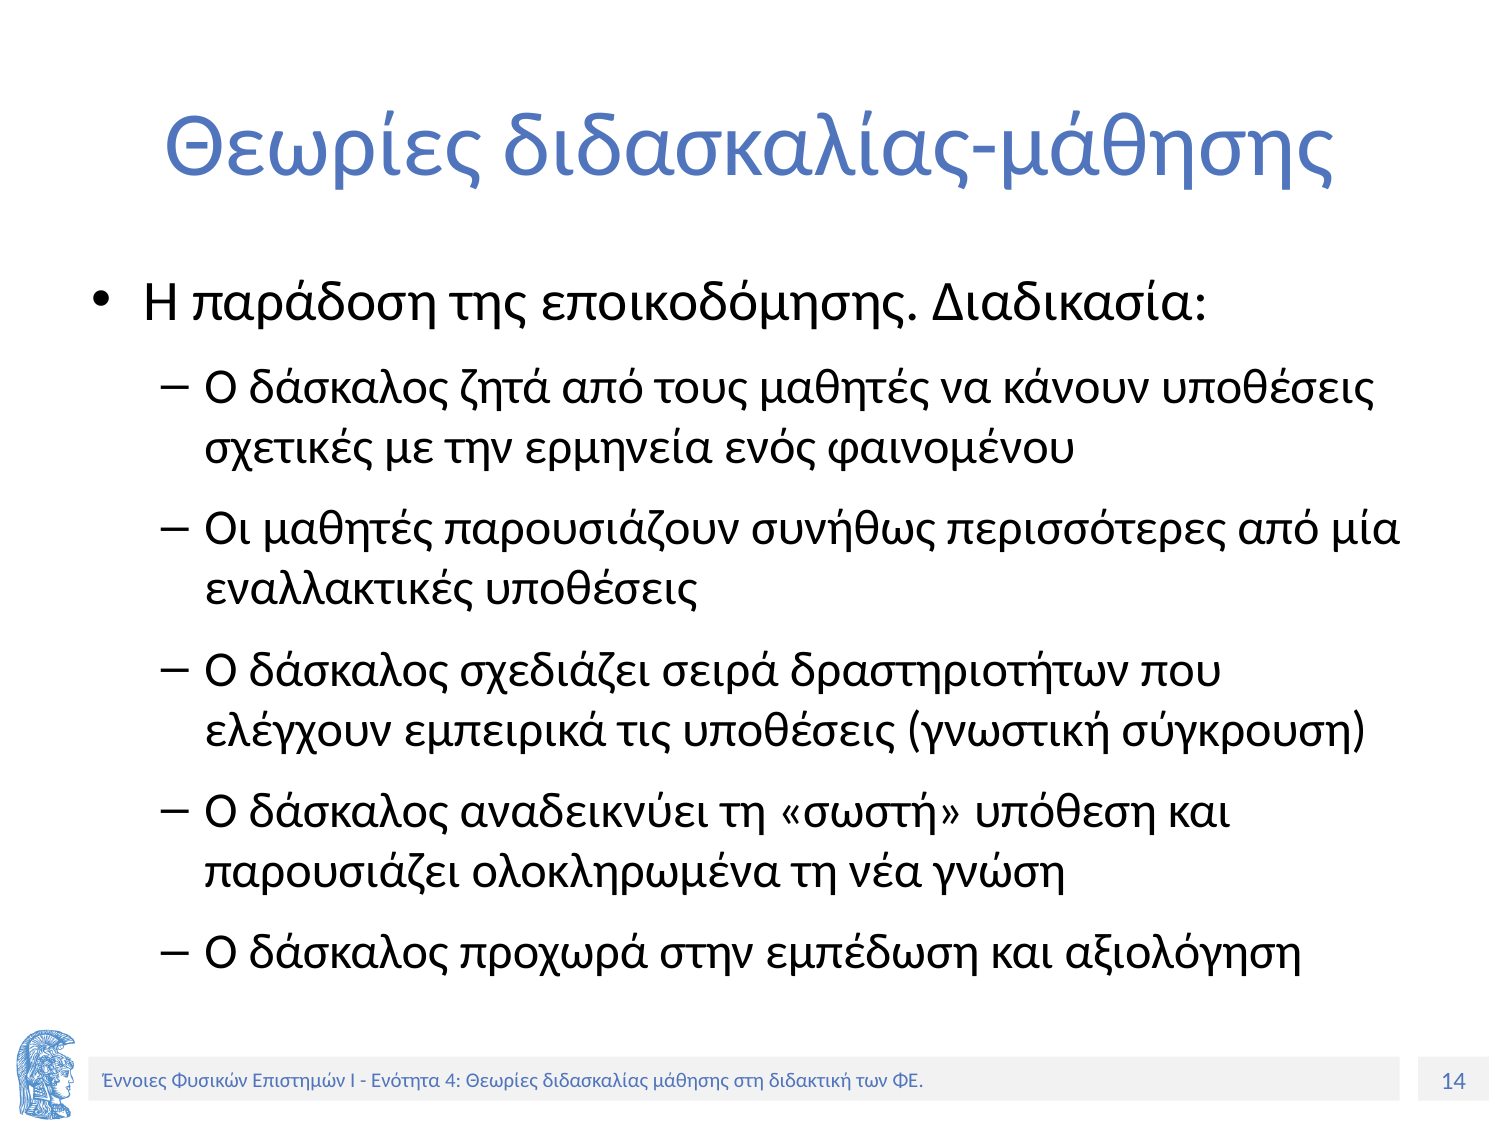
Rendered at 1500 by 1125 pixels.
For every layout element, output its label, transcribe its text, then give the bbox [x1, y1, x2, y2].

title Θεωρίες διδασκαλίας-μάθησης [75, 45, 1425, 233]
list Η παράδοση της εποικοδόμησης. Διαδικασία: Ο δάσκαλος ζητά από τους μαθητές να κάνουν υποθέσεις σχετικές με την ερμηνεία ενός φαινομένου Οι μαθητές παρουσιάζουν συνήθως περισσότερες από μία εναλλακτικές υποθέσεις Ο δάσκαλος σχεδιάζει σειρά δραστηριοτήτων που ελέγχουν εμπειρικά τις υποθέσεις (γνωστική σύγκρουση) Ο δάσκαλος αναδεικνύει τη «σωστή» υπόθεση και παρουσιάζει ολοκληρωμένα τη νέα γνώση Ο δάσκαλος προχωρά στην εμπέδωση και αξιολόγηση [76, 255, 1427, 998]
picture [9, 1026, 81, 1120]
